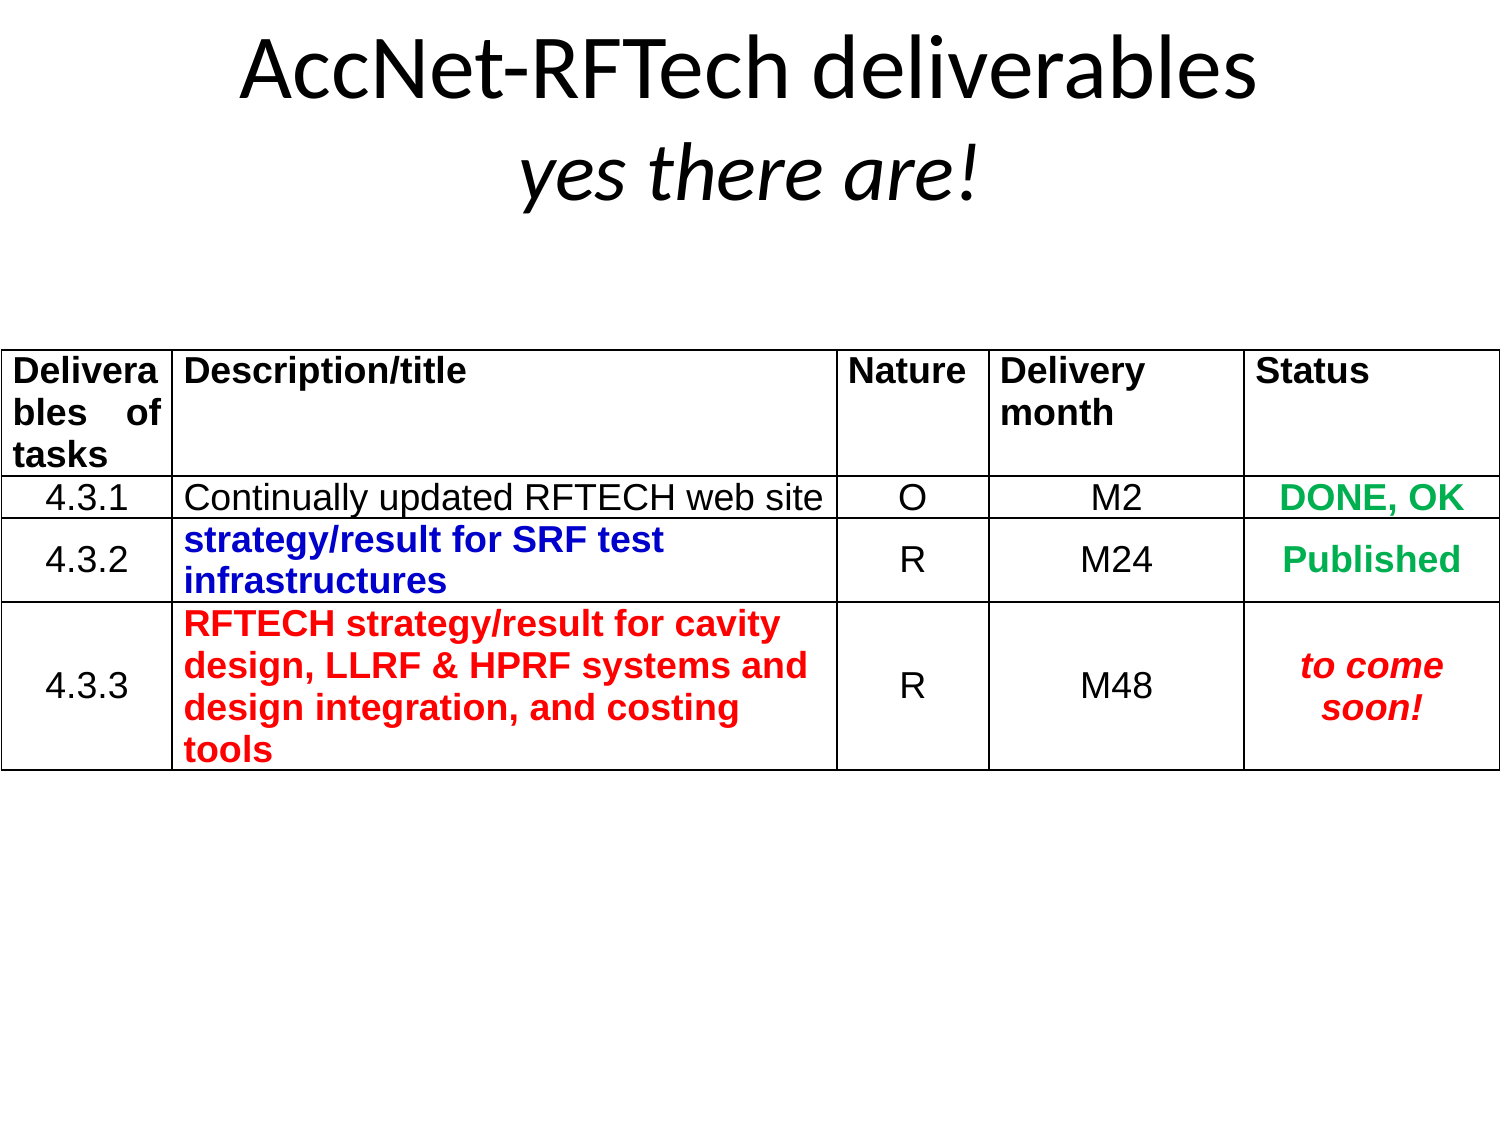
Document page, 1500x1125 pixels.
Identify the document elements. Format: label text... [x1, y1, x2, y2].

table_cell M48 [990, 603, 1243, 769]
table_cell strategy/result for SRF test infrastructures [173, 519, 836, 601]
table_cell Continually updated RFTECH web site [173, 477, 836, 517]
table_cell M2 [990, 477, 1243, 517]
table_header Status [1245, 351, 1499, 475]
table_cell 4.3.3 [2, 603, 171, 769]
table_header Description/title [173, 351, 836, 475]
table_header Deliverables of tasks [2, 351, 171, 475]
table_cell 4.3.1 [2, 477, 171, 517]
table_cell to come soon! [1245, 603, 1499, 769]
table_cell R [838, 519, 988, 601]
table_cell O [838, 477, 988, 517]
table_cell R [838, 603, 988, 769]
table_cell Published [1245, 519, 1499, 601]
table_cell M24 [990, 519, 1243, 601]
table_header Delivery month [990, 351, 1243, 475]
table_cell RFTECH strategy/result for cavity design, LLRF & HPRF systems and design integration, and costing tools [173, 603, 836, 769]
text_box AccNet-RFTech deliverables yes there are! [74, 0, 1425, 188]
table_cell DONE, OK [1245, 477, 1499, 517]
table_header Nature [838, 351, 988, 475]
table_cell 4.3.2 [2, 519, 171, 601]
